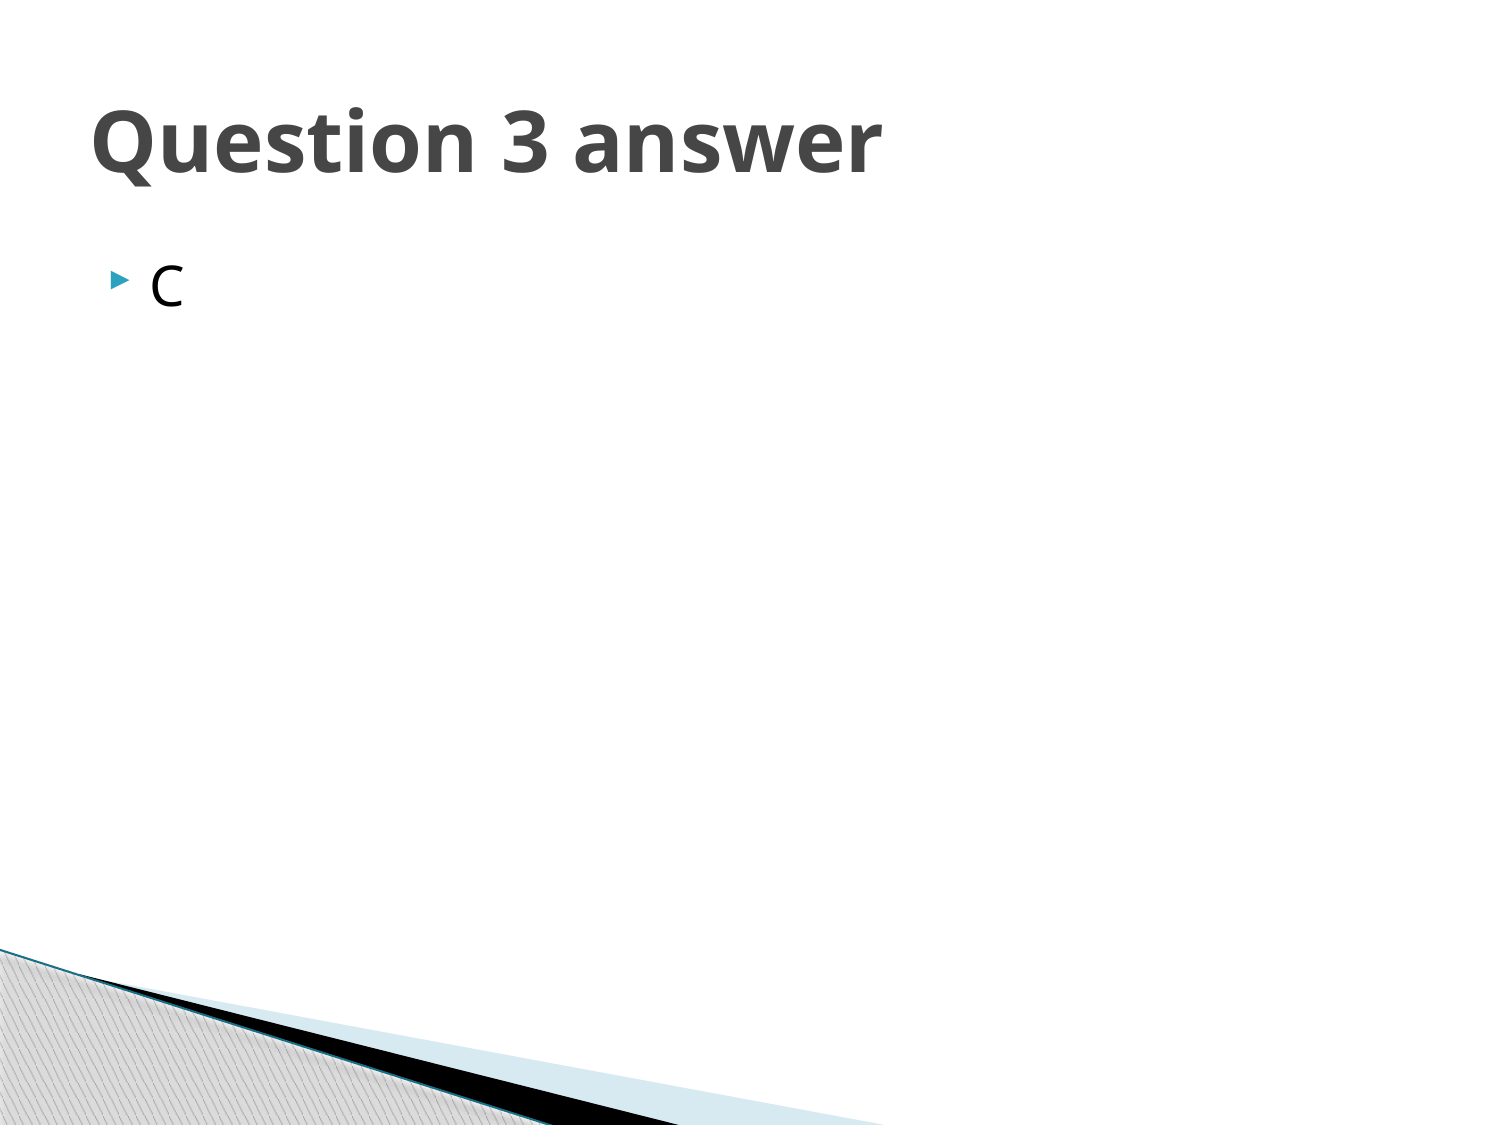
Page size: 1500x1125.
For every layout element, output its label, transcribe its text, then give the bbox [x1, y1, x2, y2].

title Question 3 answer [75, 45, 1425, 233]
list C [75, 243, 1425, 986]
